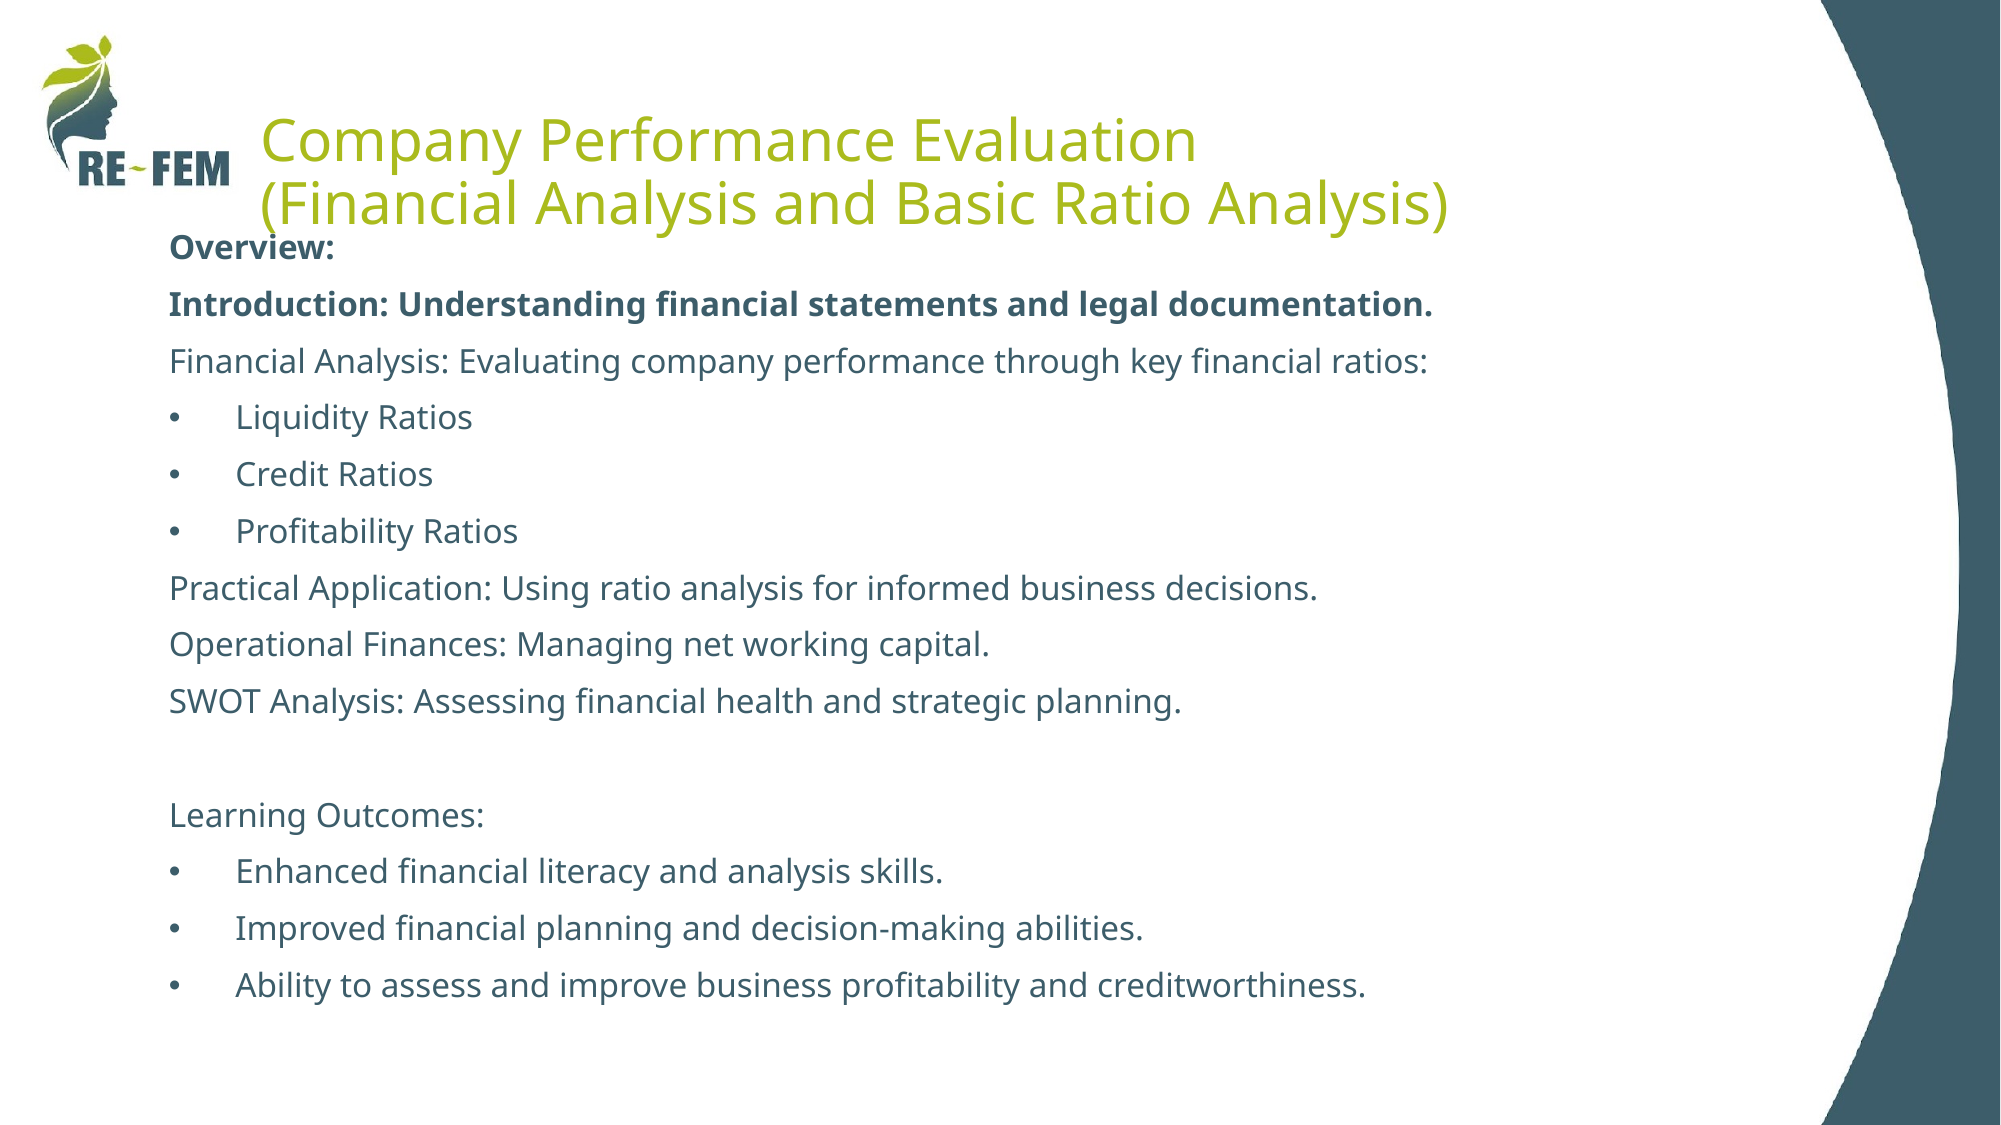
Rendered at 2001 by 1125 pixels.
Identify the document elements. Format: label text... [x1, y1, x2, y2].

list Overview: Introduction: Understanding financial statements and legal documentation. Financial Analysis: Evaluating company performance through key financial ratios: Liquidity Ratios Credit Ratios Profitability Ratios Practical Application: Using ratio analysis for informed business decisions. Operational Finances: Managing net working capital. SWOT Analysis: Assessing financial health and strategic planning. Learning Outcomes: Enhanced financial literacy and analysis skills. Improved financial planning and decision-making abilities. Ability to assess and improve business profitability and creditworthiness. [145, 223, 1808, 1089]
picture [0, 0, 2001, 1125]
title Company Performance Evaluation (Financial Analysis and Basic Ratio Analysis) [244, 103, 1908, 246]
